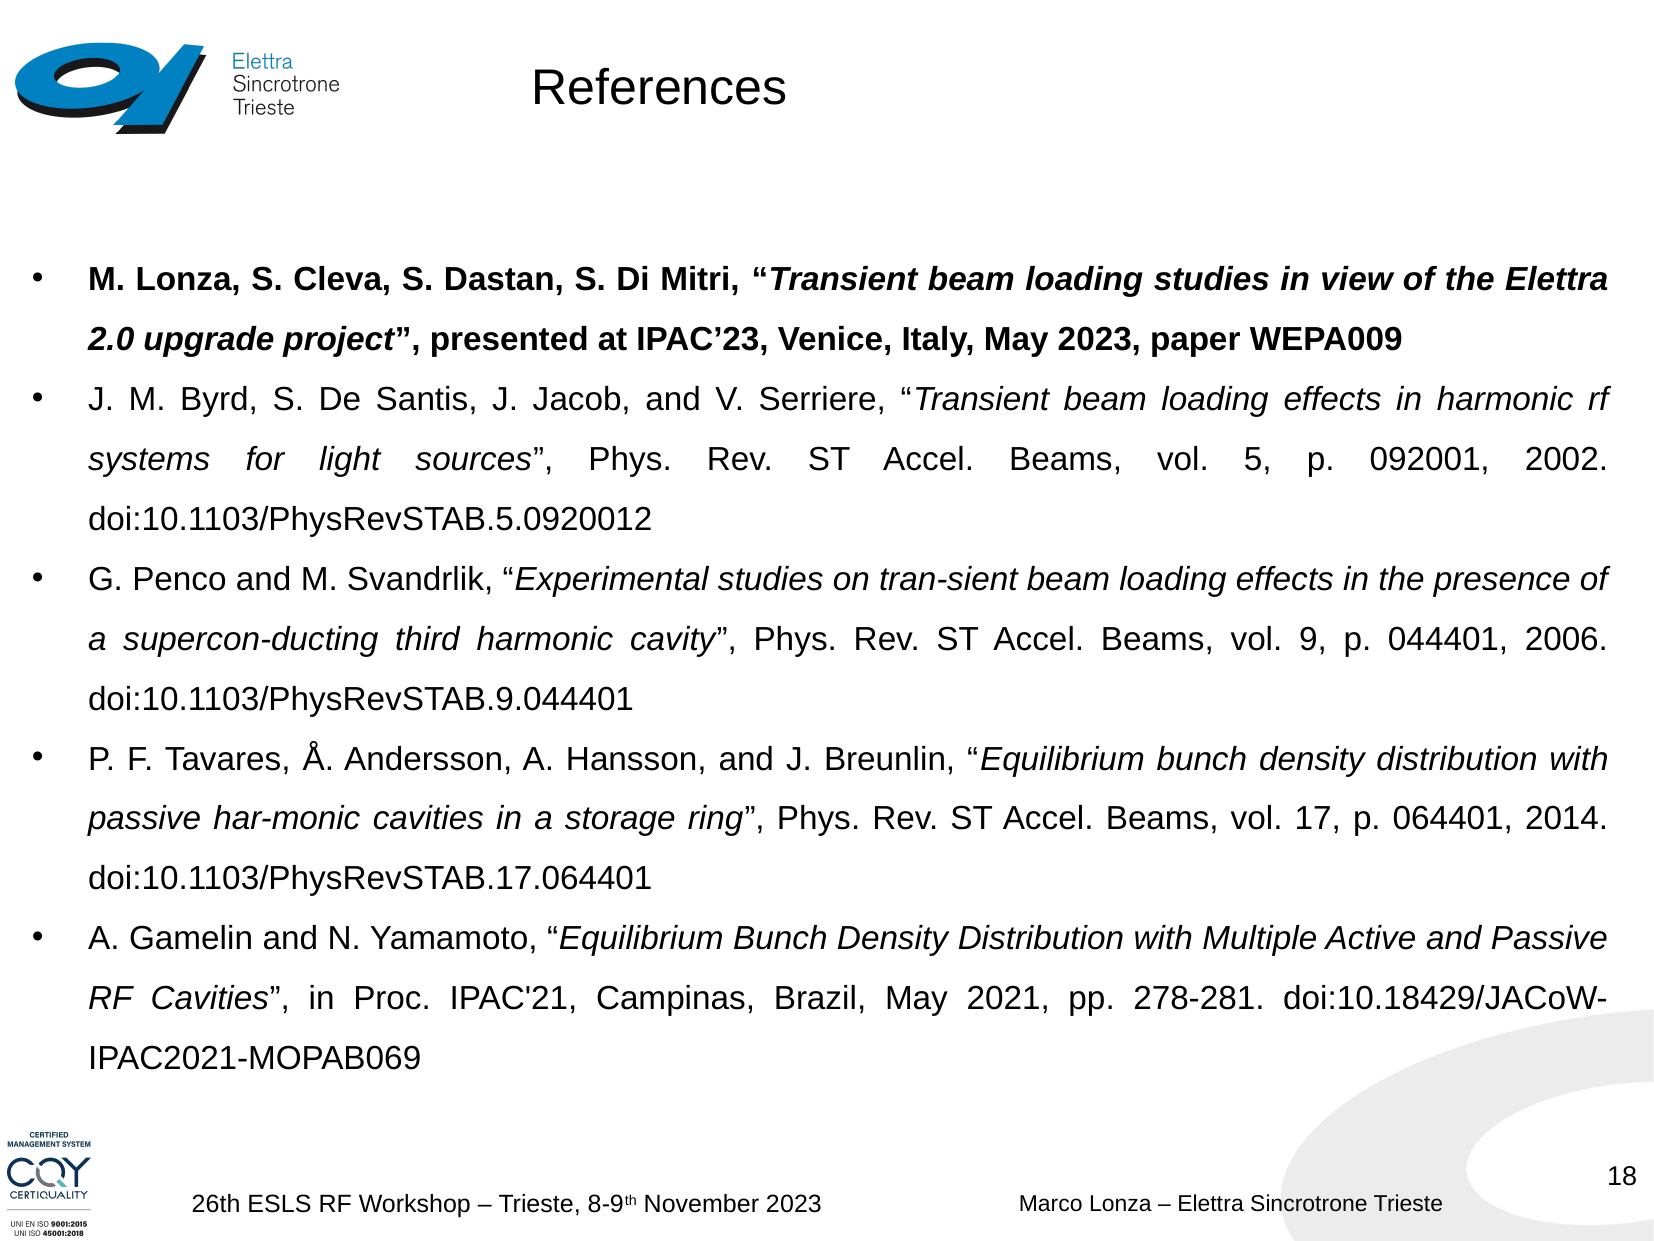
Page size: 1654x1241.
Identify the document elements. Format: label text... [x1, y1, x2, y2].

picture [0, 0, 1654, 1241]
text_box References [517, 47, 1430, 122]
slide_number 18 [1607, 1161, 1642, 1199]
text_box M. Lonza, S. Cleva, S. Dastan, S. Di Mitri, “Transient beam loading studies in view of the Elettra 2.0 upgrade project”, presented at IPAC’23, Venice, Italy, May 2023, paper WEPA009 J. M. Byrd, S. De Santis, J. Jacob, and V. Serriere, “Transient beam loading effects in harmonic rf systems for light sources”, Phys. Rev. ST Accel. Beams, vol. 5, p. 092001, 2002. doi:10.1103/PhysRevSTAB.5.0920012 G. Penco and M. Svandrlik, “Experimental studies on tran-sient beam loading effects in the presence of a supercon-ducting third harmonic cavity”, Phys. Rev. ST Accel. Beams, vol. 9, p. 044401, 2006. doi:10.1103/PhysRevSTAB.9.044401 P. F. Tavares, Å. Andersson, A. Hansson, and J. Breunlin, “Equilibrium bunch density distribution with passive har-monic cavities in a storage ring”, Phys. Rev. ST Accel. Beams, vol. 17, p. 064401, 2014. doi:10.1103/PhysRevSTAB.17.064401 A. Gamelin and N. Yamamoto, “Equilibrium Bunch Density Distribution with Multiple Active and Passive RF Cavities”, in Proc. IPAC'21, Campinas, Brazil, May 2021, pp. 278-281. doi:10.18429/JACoW-IPAC2021-MOPAB069 [17, 230, 1625, 1084]
